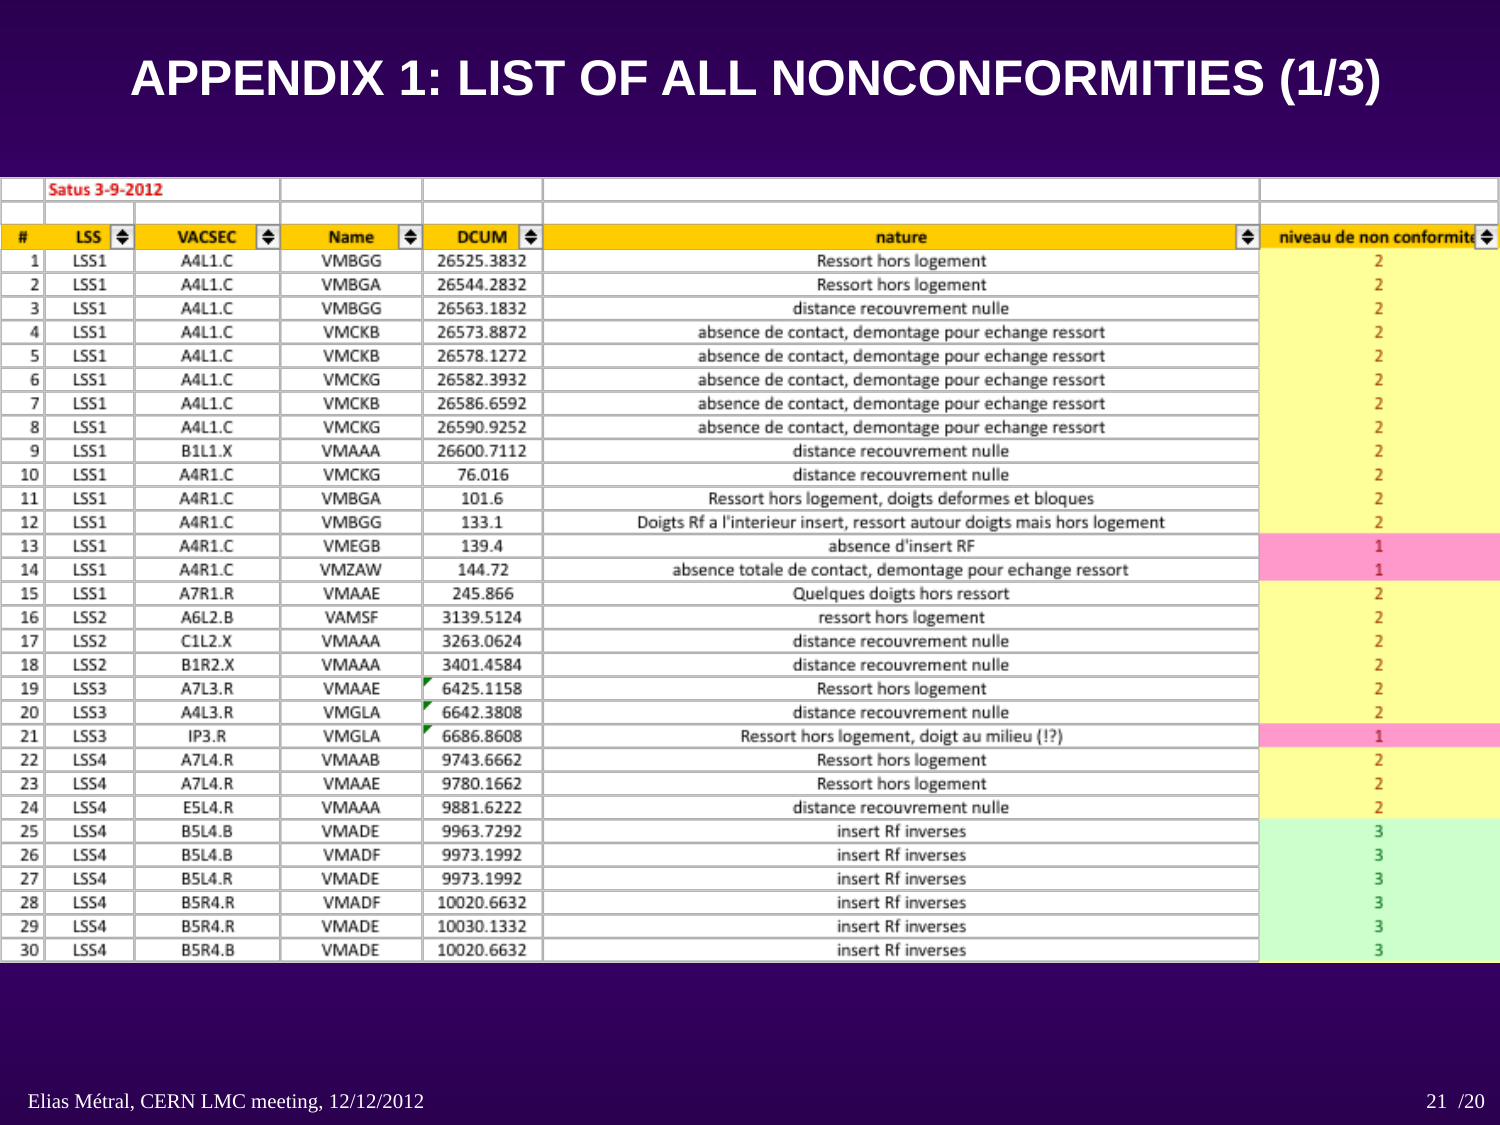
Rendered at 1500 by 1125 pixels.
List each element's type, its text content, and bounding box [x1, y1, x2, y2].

slide_number 21 [1362, 1062, 1463, 1125]
title APPENDIX 1: LIST OF ALL NONCONFORMITIES (1/3) [12, 12, 1500, 138]
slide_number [12, 1062, 1362, 1125]
picture [0, 177, 1500, 963]
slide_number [1463, 1062, 1500, 1125]
